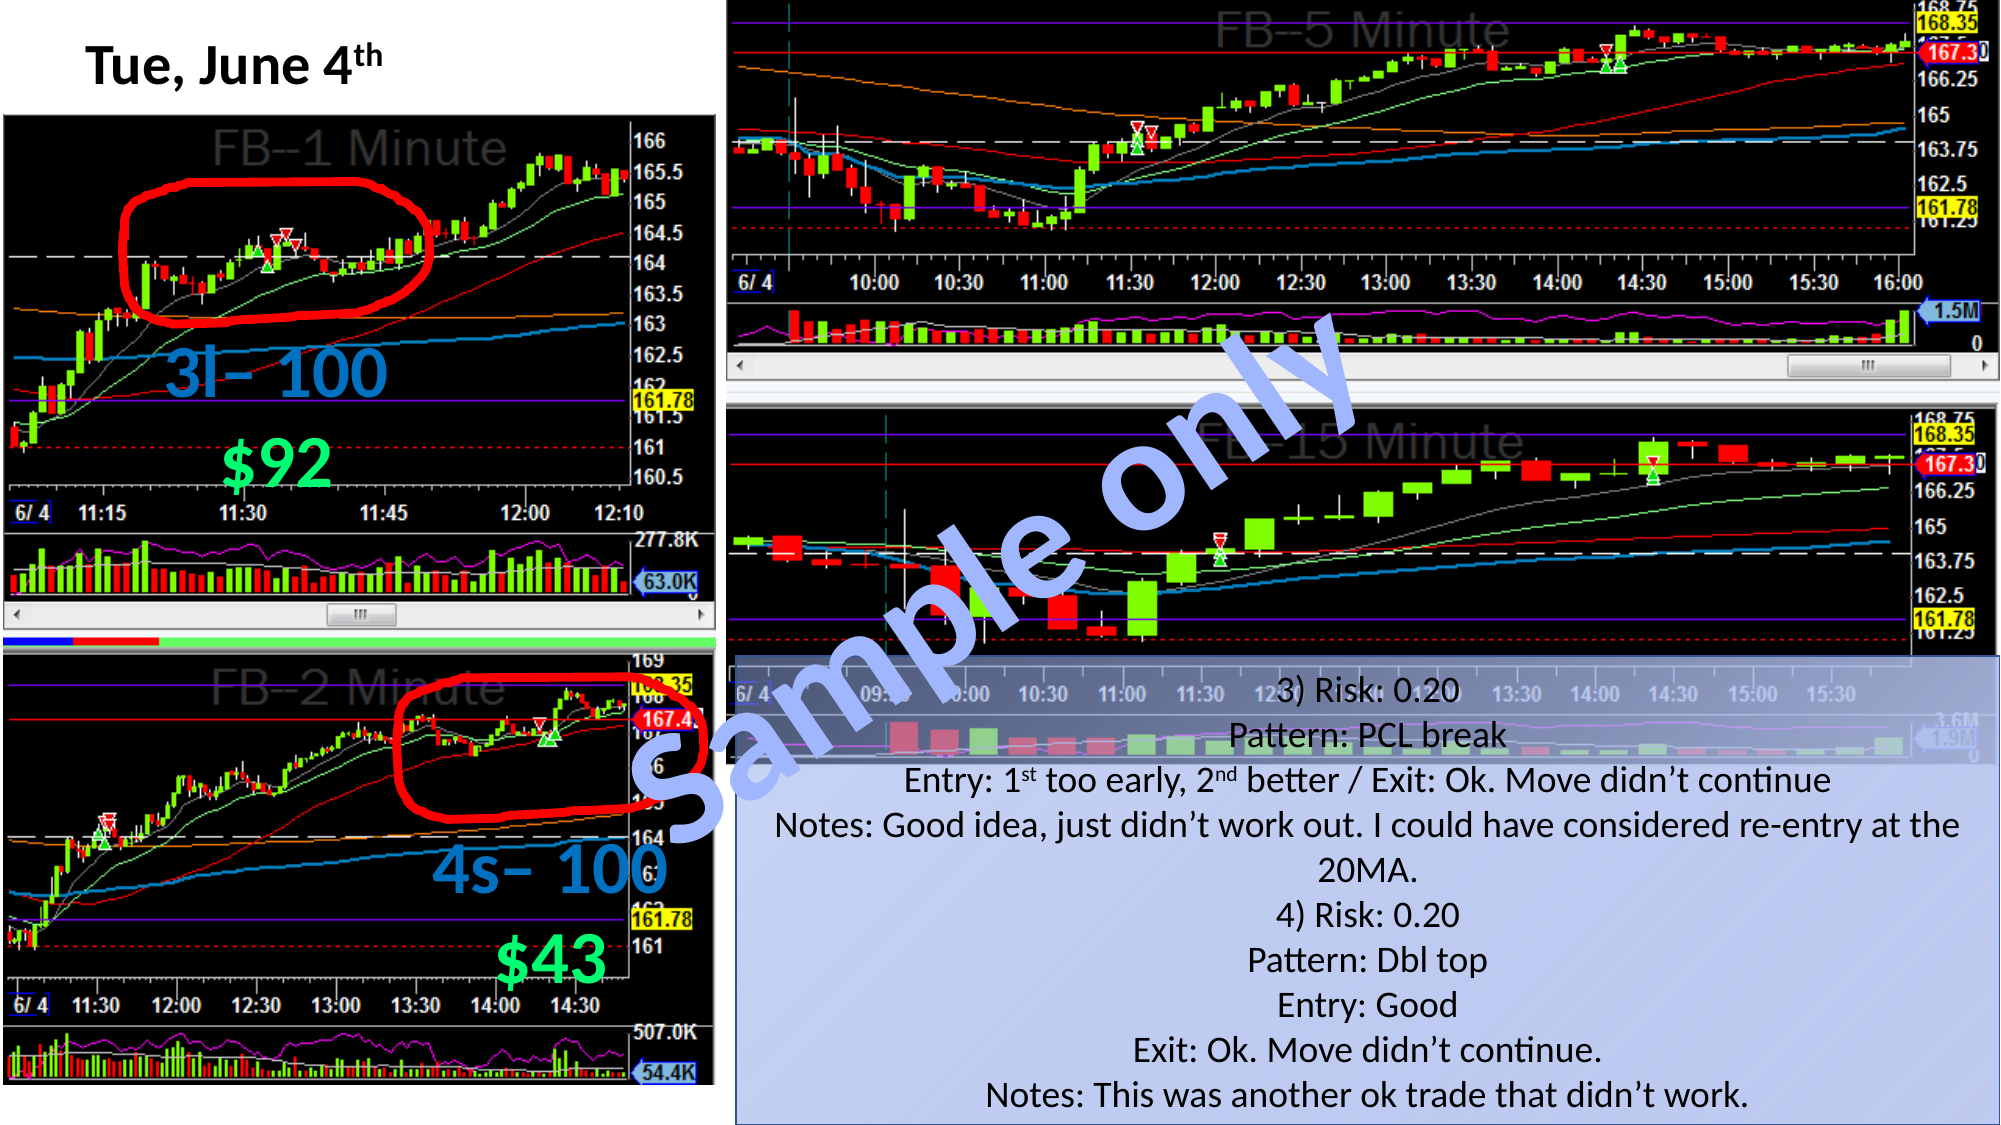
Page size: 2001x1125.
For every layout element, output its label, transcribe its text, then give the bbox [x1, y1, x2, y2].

text_box Sample only [716, 610, 880, 878]
text_box Tue, June 4th [70, 18, 412, 104]
text_box 3) Risk: 0.20 Pattern: PCL break Entry: 1st too early, 2nd better / Exit: Ok. Move didn’t continue Notes: Good idea, just didn’t work out. I could have considered re-entry at the 20MA. 4) Risk: 0.20 Pattern: Dbl top Entry: Good Exit: Ok. Move didn’t continue. Notes: This was another ok trade that didn’t work. [735, 766, 2000, 1125]
picture [2, 114, 716, 1085]
picture [726, 0, 2000, 766]
